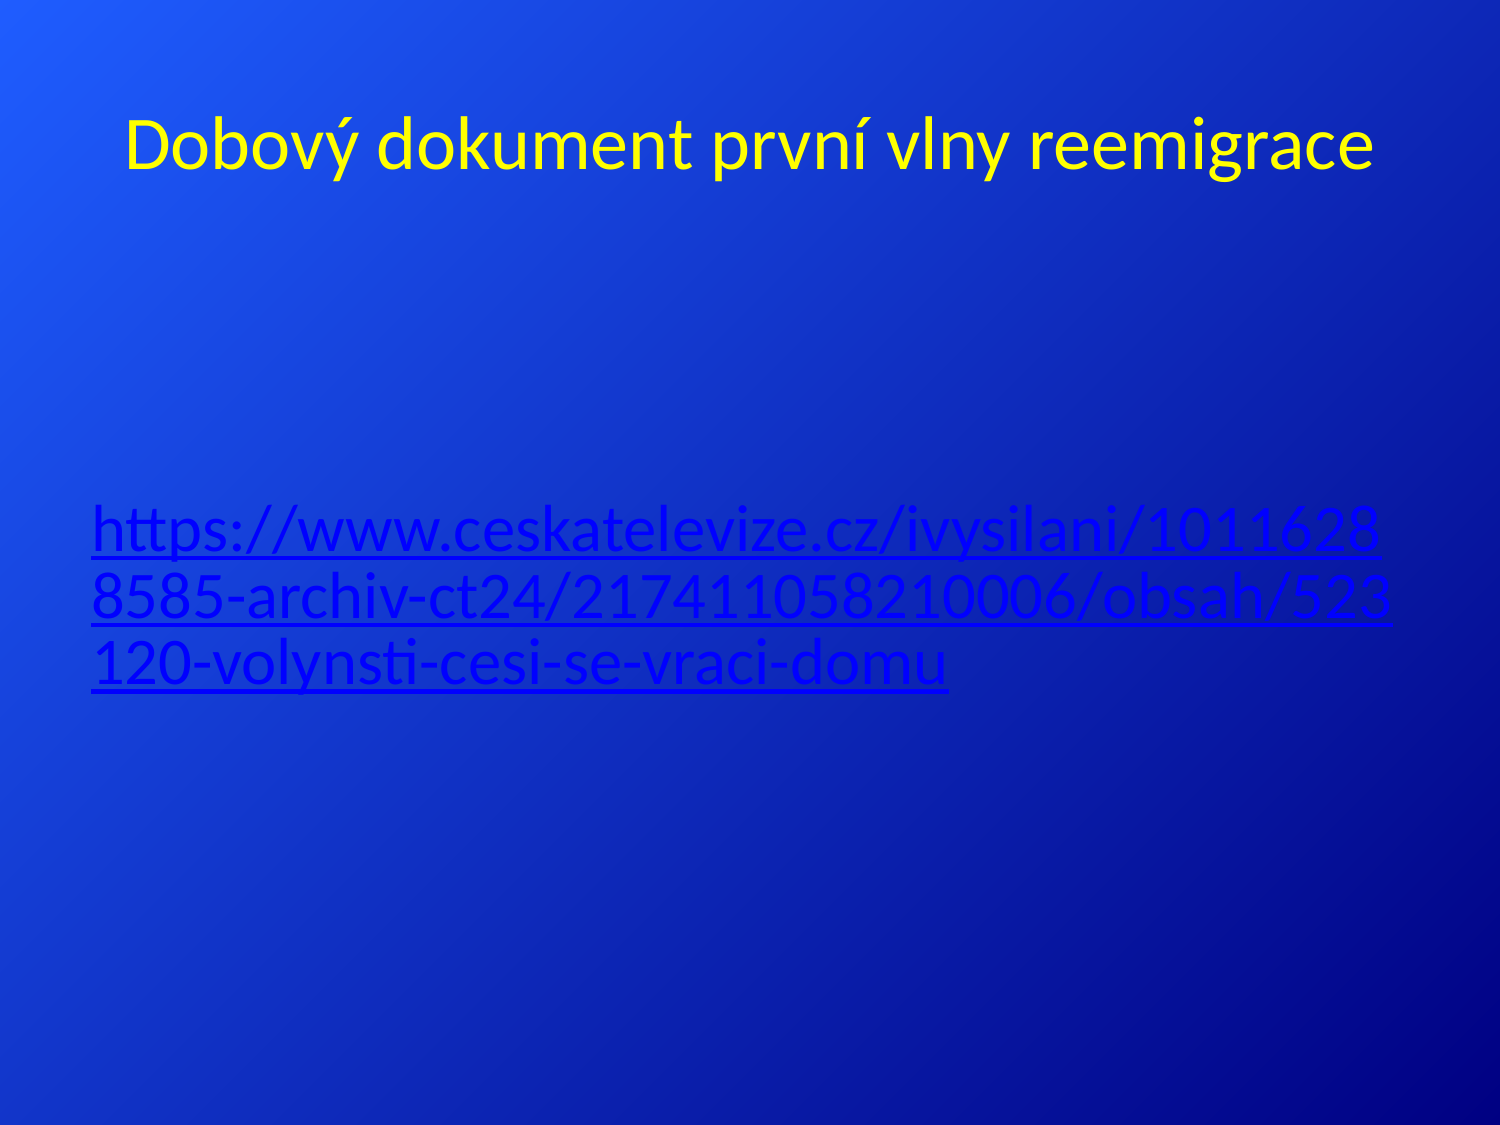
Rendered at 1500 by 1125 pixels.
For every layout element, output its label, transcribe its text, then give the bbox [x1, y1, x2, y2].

title Dobový dokument první vlny reemigrace [75, 45, 1425, 233]
list https://www.ceskatelevize.cz/ivysilani/10116288585-archiv-ct24/217411058210006/obsah/523120-volynsti-cesi-se-vraci-domu [75, 290, 1426, 1034]
